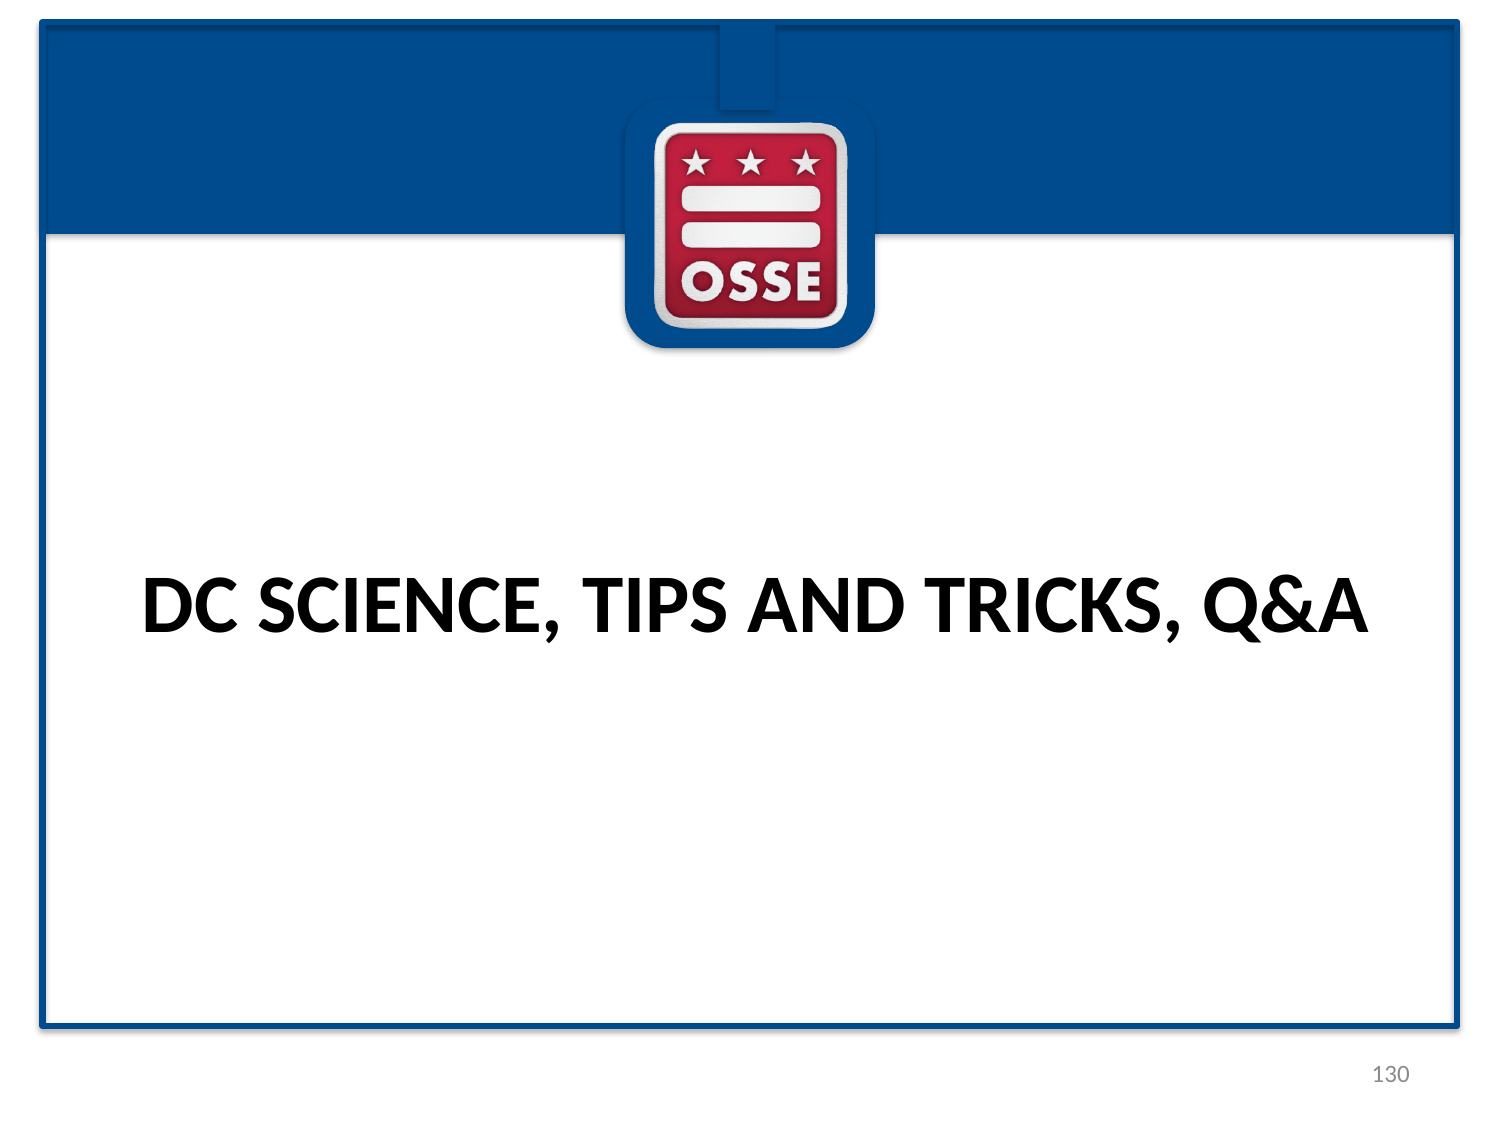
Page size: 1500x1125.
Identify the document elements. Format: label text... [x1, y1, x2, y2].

title DC Science, Tips and Tricks, Q&A [118, 541, 1394, 765]
slide_number 130 [1074, 1042, 1425, 1103]
picture [627, 90, 877, 366]
